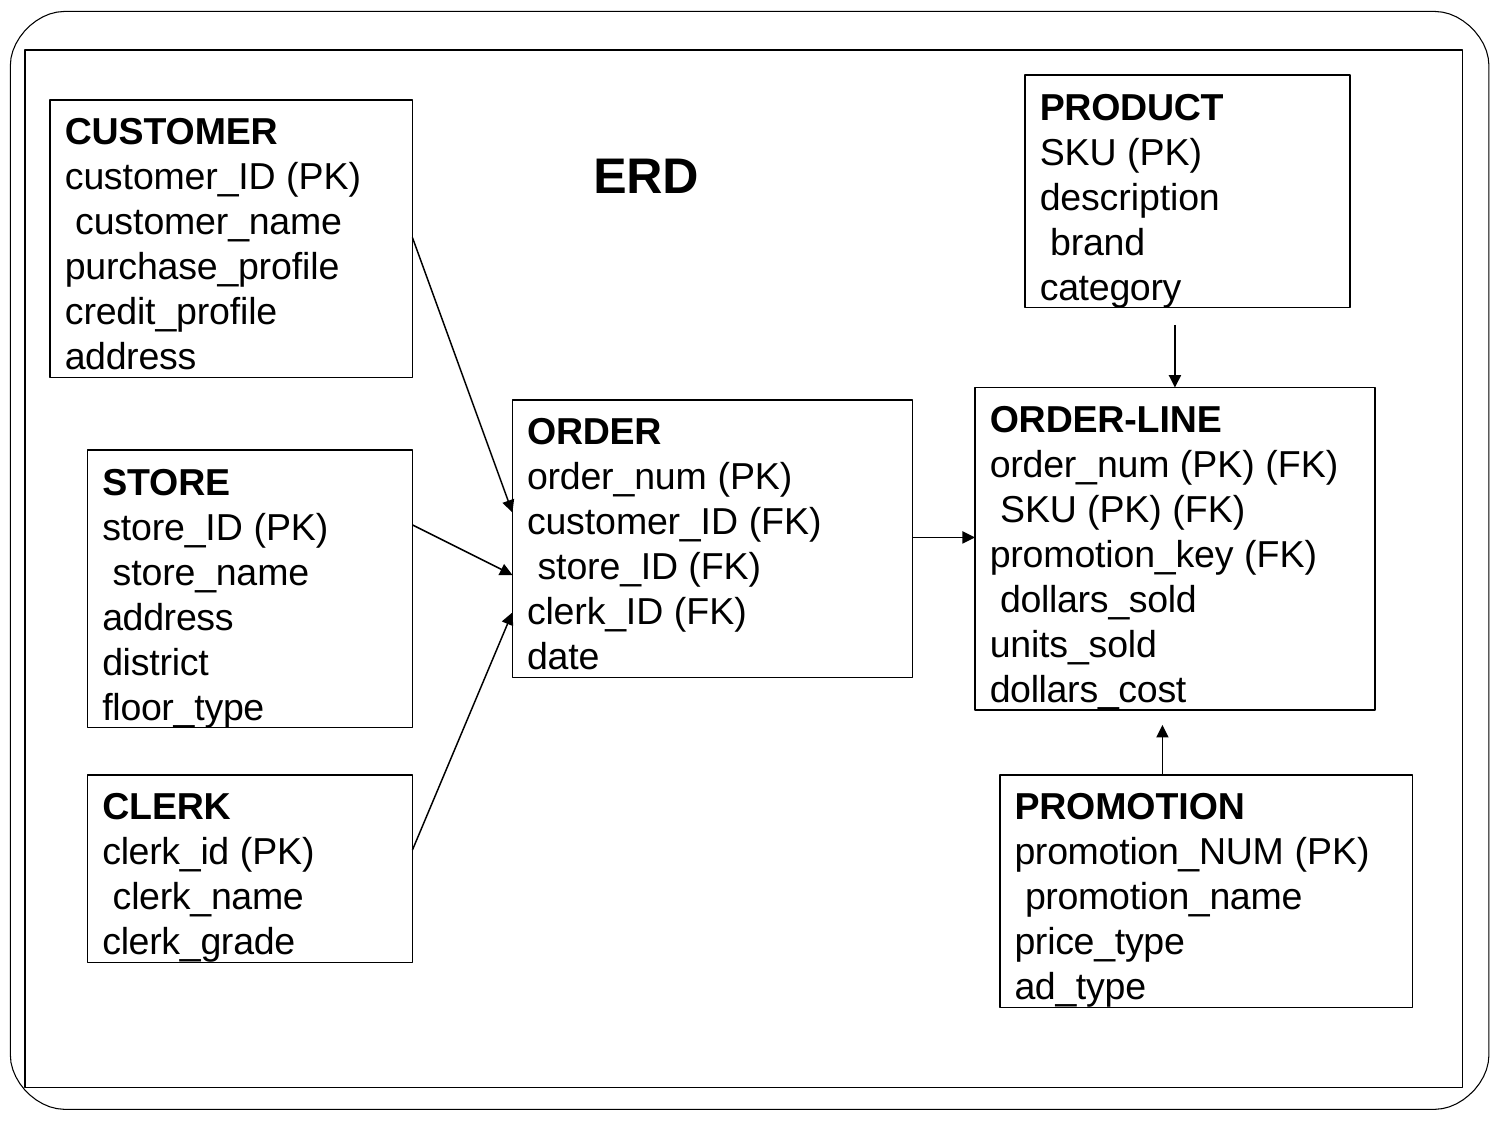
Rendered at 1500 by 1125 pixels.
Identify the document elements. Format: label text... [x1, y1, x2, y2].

text_box [502, 498, 515, 513]
text_box STORE store_ID (PK) store_name address district floor_type [87, 450, 413, 728]
text_box PRODUCT SKU (PK) description brand category [1025, 75, 1350, 308]
text_box PROMOTION promotion_NUM (PK) promotion_name price_type ad_type [999, 774, 1413, 1008]
text_box [24, 49, 1463, 1088]
text_box [498, 563, 513, 576]
text_box ORDER order_num (PK) customer_ID (FK) store_ID (FK) clerk_ID (FK) date [512, 399, 913, 678]
text_box ORDER-LINE order_num (PK) (FK) SKU (PK) (FK) promotion_key (FK) dollars_sold units_sold dollars_cost [975, 387, 1375, 711]
text_box ERD [591, 141, 701, 204]
text_box CLERK clerk_id (PK) clerk_name clerk_grade [87, 774, 413, 963]
text_box CUSTOMER customer_ID (PK) customer_name purchase_profile credit_profile address [49, 99, 413, 378]
text_box [1168, 375, 1182, 388]
text_box [501, 612, 514, 627]
text_box [1156, 724, 1169, 738]
text_box [962, 531, 975, 544]
